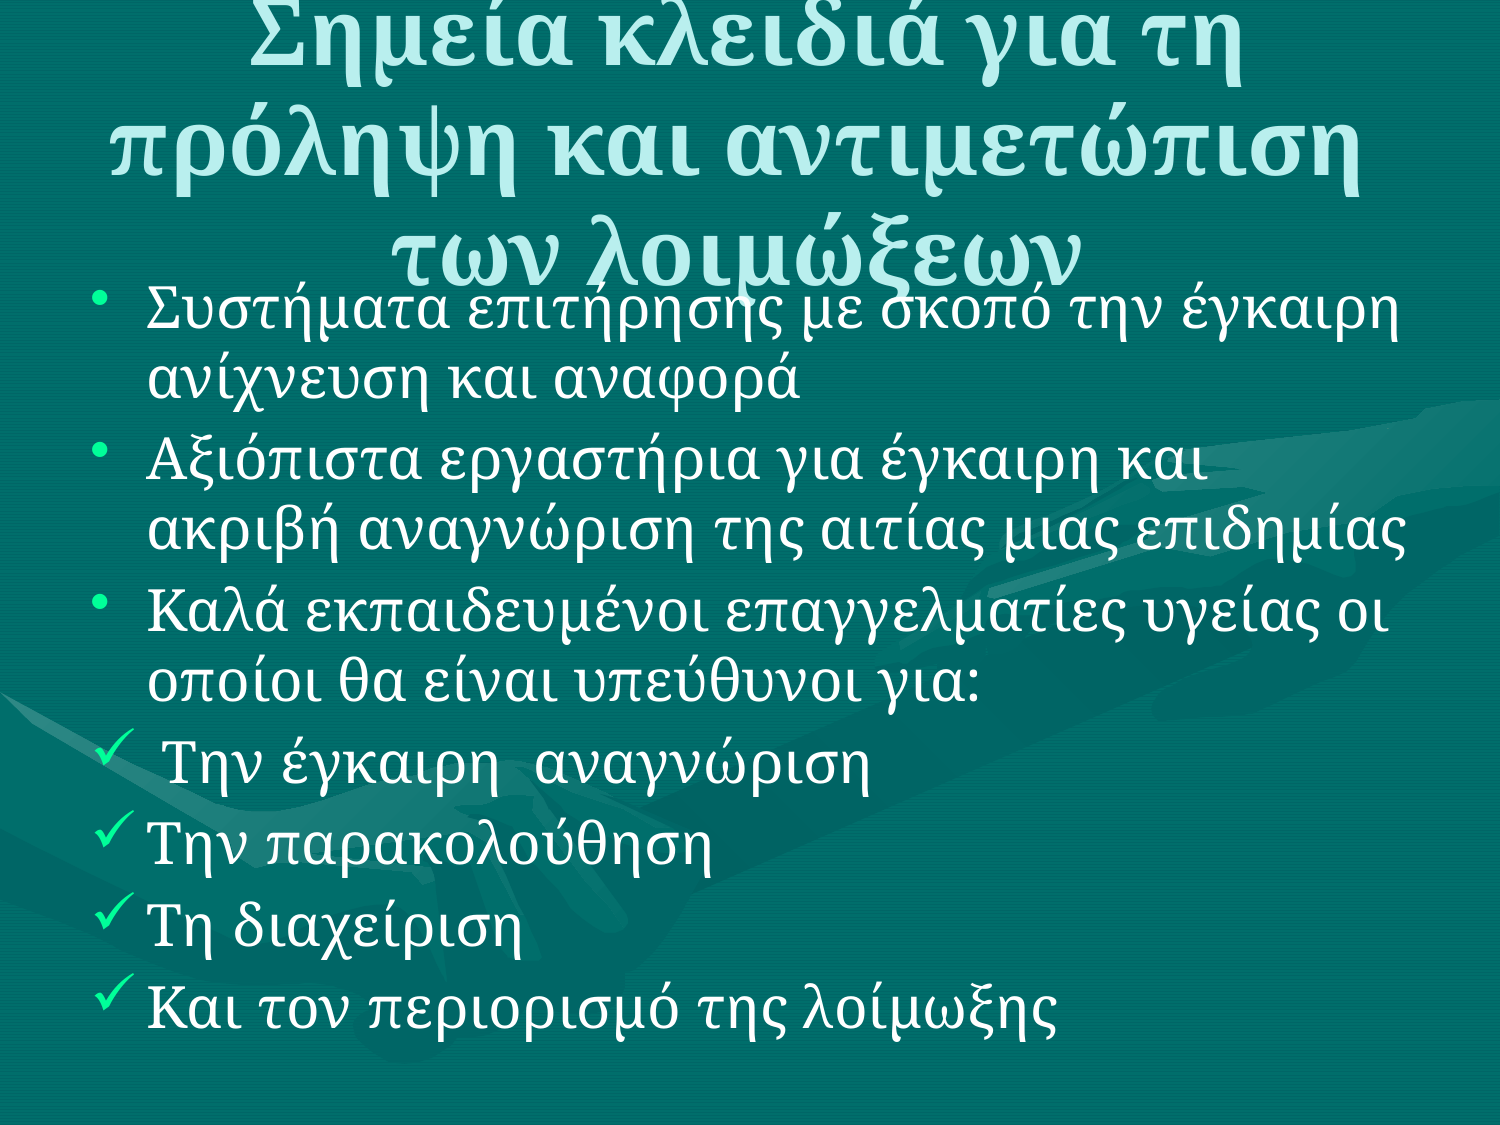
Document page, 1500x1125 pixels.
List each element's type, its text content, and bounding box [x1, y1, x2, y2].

title Σημεία κλειδιά για τη πρόληψη και αντιμετώπιση των λοιμώξεων [74, 44, 1426, 233]
list Συστήματα επιτήρησης με σκοπό την έγκαιρη ανίχνευση και αναφορά Αξιόπιστα εργαστήρια για έγκαιρη και ακριβή αναγνώριση της αιτίας μιας επιδημίας Καλά εκπαιδευμένοι επαγγελματίες υγείας οι οποίοι θα είναι υπεύθυνοι για: Την έγκαιρη αναγνώριση Την παρακολούθηση Τη διαχείριση Και τον περιορισμό της λοίμωξης [74, 262, 1426, 1071]
